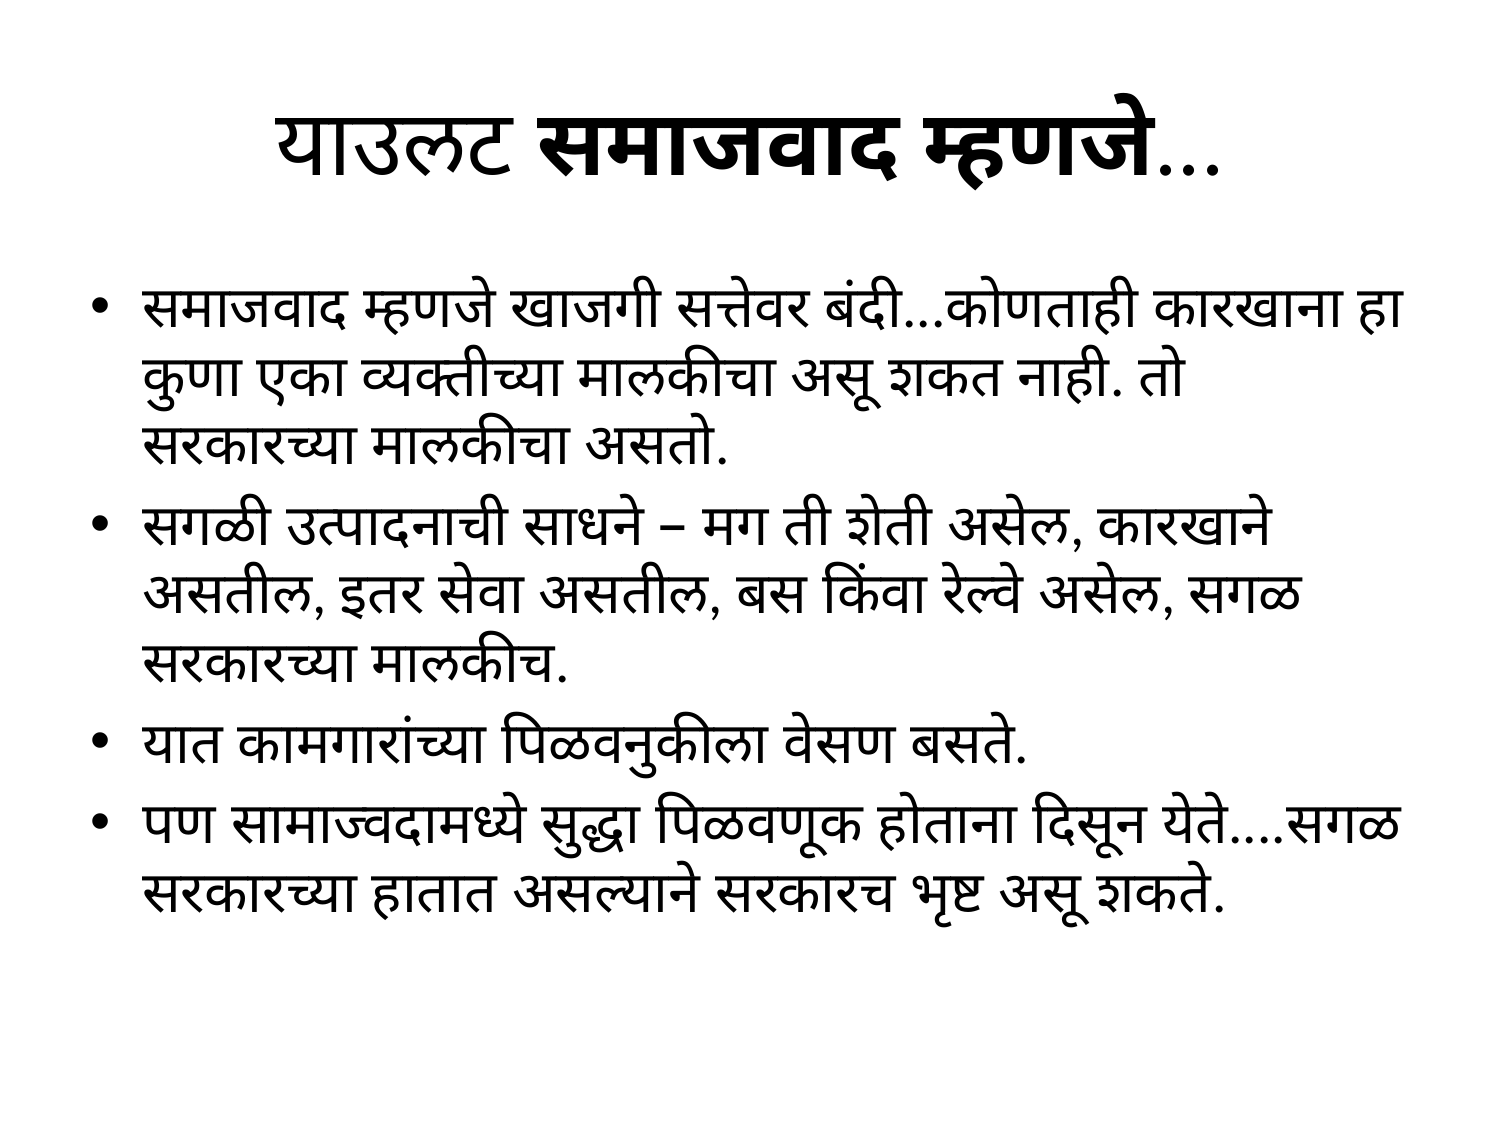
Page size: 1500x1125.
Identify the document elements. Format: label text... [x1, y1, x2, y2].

list समाजवाद म्हणजे खाजगी सत्तेवर बंदी...कोणताही कारखाना हा कुणा एका व्यक्तीच्या मालकीचा असू शकत नाही. तो सरकारच्या मालकीचा असतो. सगळी उत्पादनाची साधने – मग ती शेती असेल, कारखाने असतील, इतर सेवा असतील, बस किंवा रेल्वे असेल, सगळ सरकारच्या मालकीच. यात कामगारांच्या पिळवनुकीला वेसण बसते. पण सामाज्वदामध्ये सुद्धा पिळवणूक होताना दिसून येते....सगळ सरकारच्या हातात असल्याने सरकारच भृष्ट असू शकते. [75, 262, 1425, 1005]
title याउलट समाजवाद म्हणजे... [75, 45, 1425, 233]
